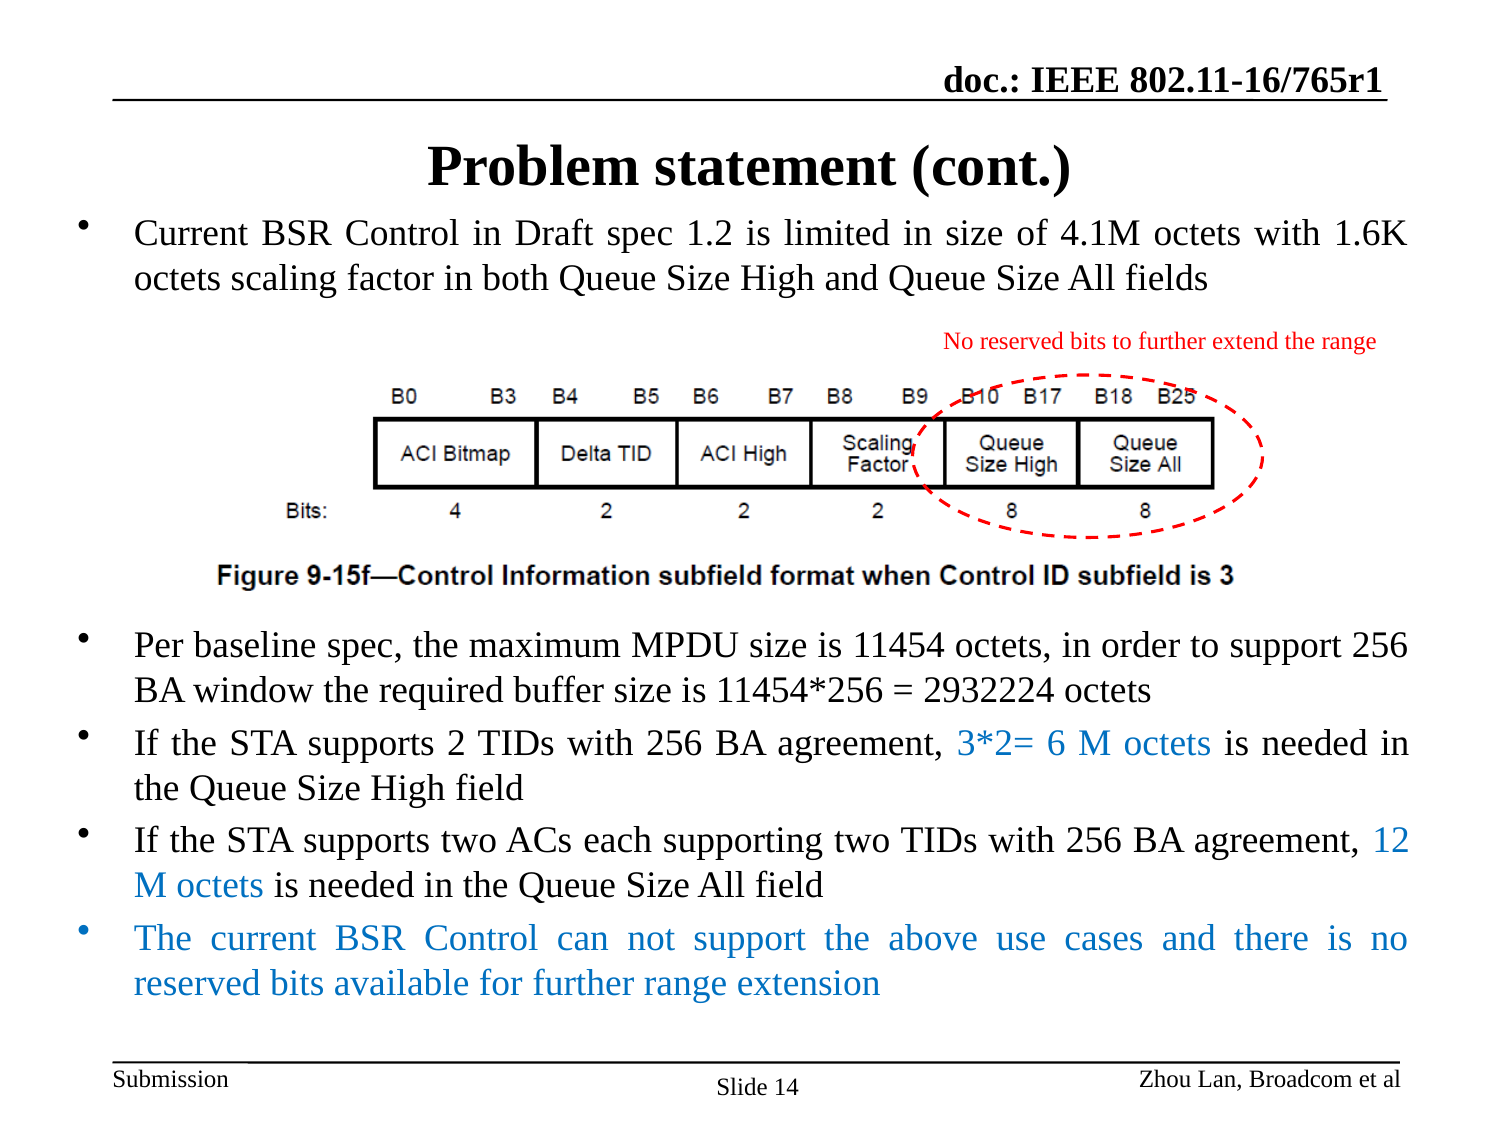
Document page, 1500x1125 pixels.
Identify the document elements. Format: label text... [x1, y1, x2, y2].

list [62, 224, 1426, 1013]
slide_number Slide 14 [713, 1069, 802, 1101]
text_box No reserved bits to further extend the range [928, 317, 1393, 362]
picture [174, 349, 1276, 616]
footer Zhou Lan, Broadcom et al [1134, 1061, 1402, 1093]
title Problem statement (cont.) [112, 74, 1388, 200]
text_box Current BSR Control in Draft spec 1.2 is limited in size of 4.1M octets with 1.6K octets scaling factor in both Queue Size High and Queue Size All fields Per baseline spec, the maximum MPDU size is 11454 octets, in order to support 256 BA window the required buffer size is 11454*256 = 2932224 octets If the STA supports 2 TIDs with 256 BA agreement, 3*2= 6 M octets is needed in the Queue Size High field If the STA supports two ACs each supporting two TIDs with 256 BA agreement, 12 M octets is needed in the Queue Size All field The current BSR Control can not support the above use cases and there is no reserved bits available for further range extension [62, 200, 1425, 988]
